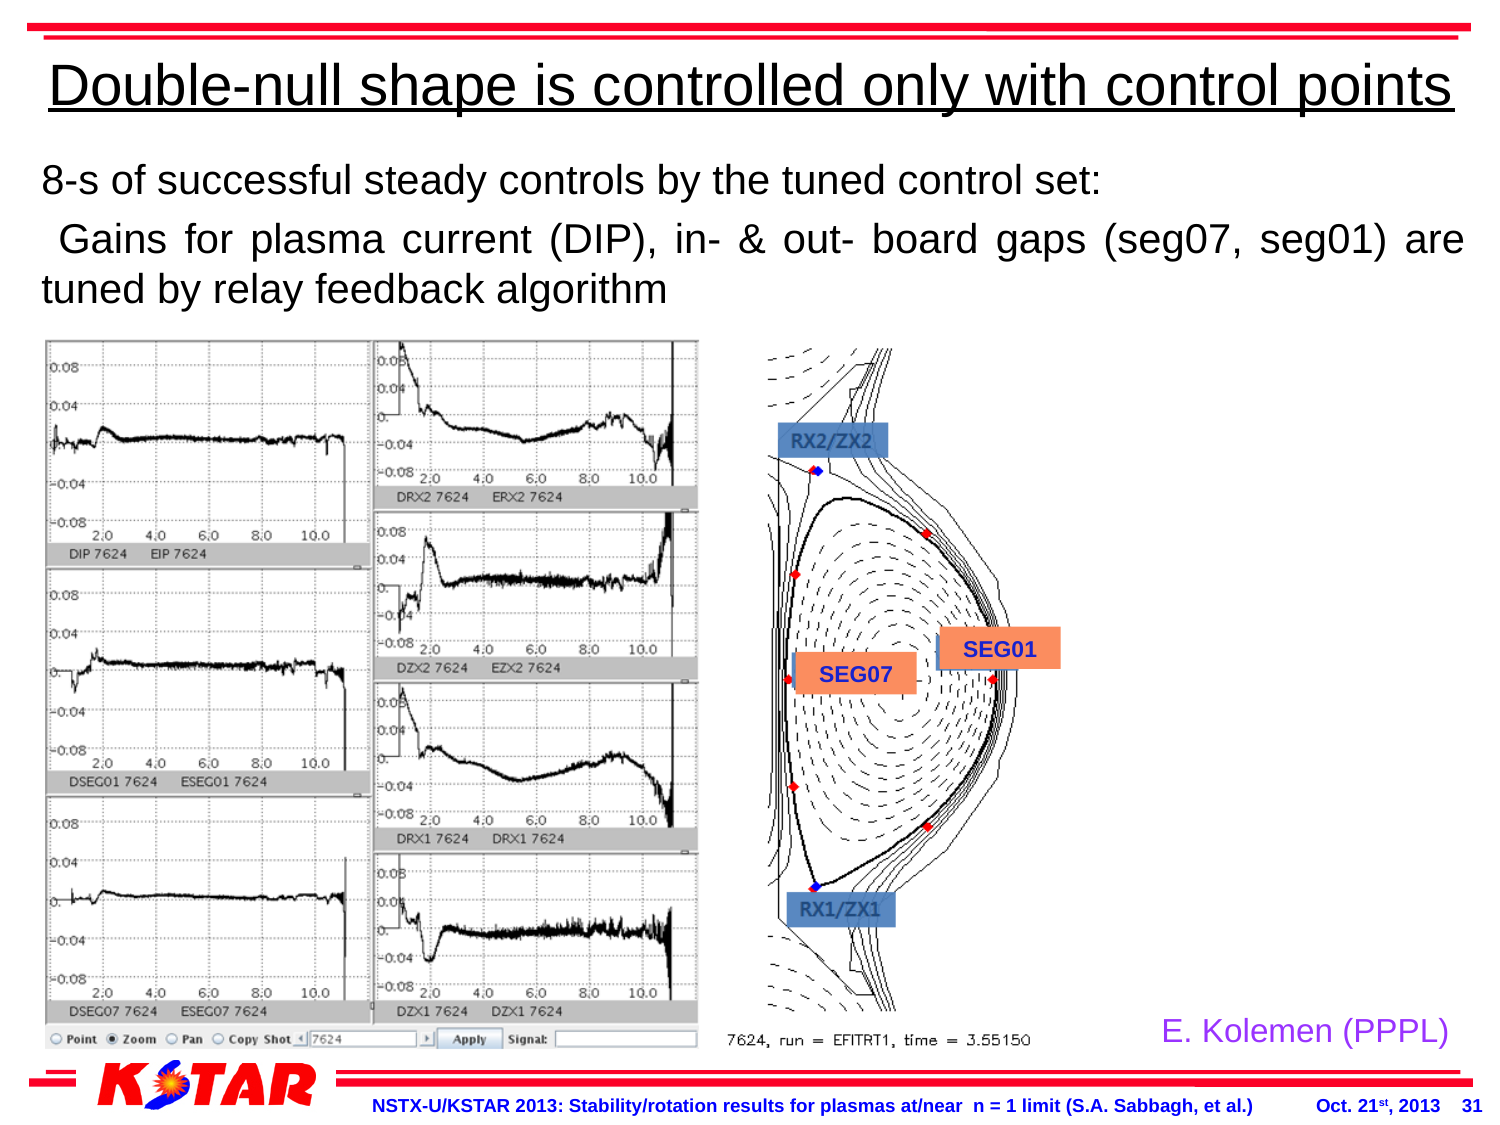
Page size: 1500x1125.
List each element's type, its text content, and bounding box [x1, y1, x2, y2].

text_box 8-s of successful steady controls by the tuned control set: Gains for plasma current (DIP), in- & out- board gaps (seg07, seg01) are tuned by relay feedback algorithm [26, 145, 1482, 317]
text_box E. Kolemen (PPPL) [1146, 1002, 1465, 1057]
title Double-null shape is controlled only with control points [21, 25, 1482, 139]
picture [45, 328, 1046, 1115]
text_box SEG01 [1050, 626, 1061, 669]
